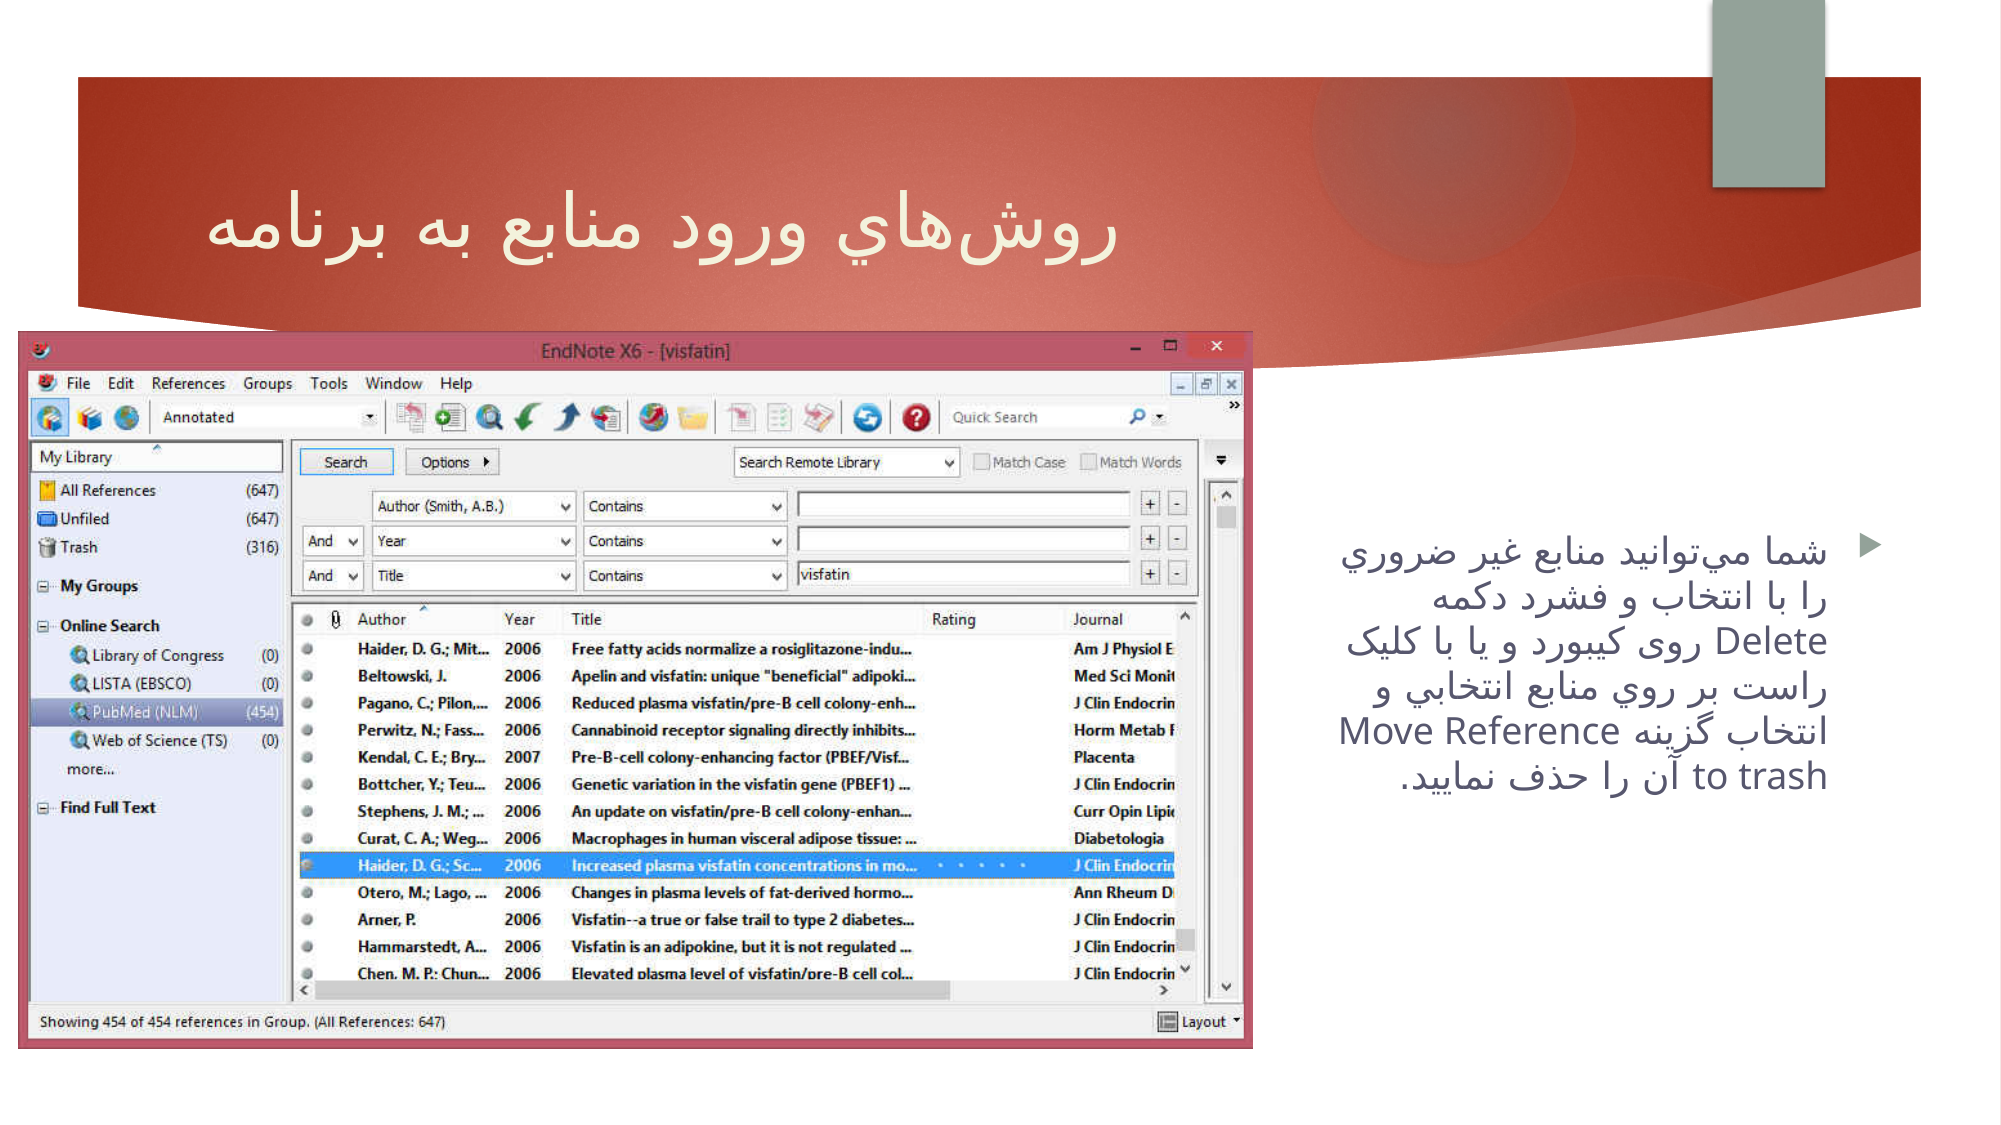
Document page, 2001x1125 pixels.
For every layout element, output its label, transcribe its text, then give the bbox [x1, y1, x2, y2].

list شما مي‌توانيد منابع غير ضروري را با انتخاب و فشرد دکمه Delete روی کیبورد و يا با کليک راست بر روي منابع انتخابي و انتخاب گزينه Move Reference to trash آن را حذف نماييد. [1310, 381, 1900, 943]
title روش‌هاي ورود منابع به برنامه [189, 159, 1628, 276]
picture [18, 331, 1253, 1049]
